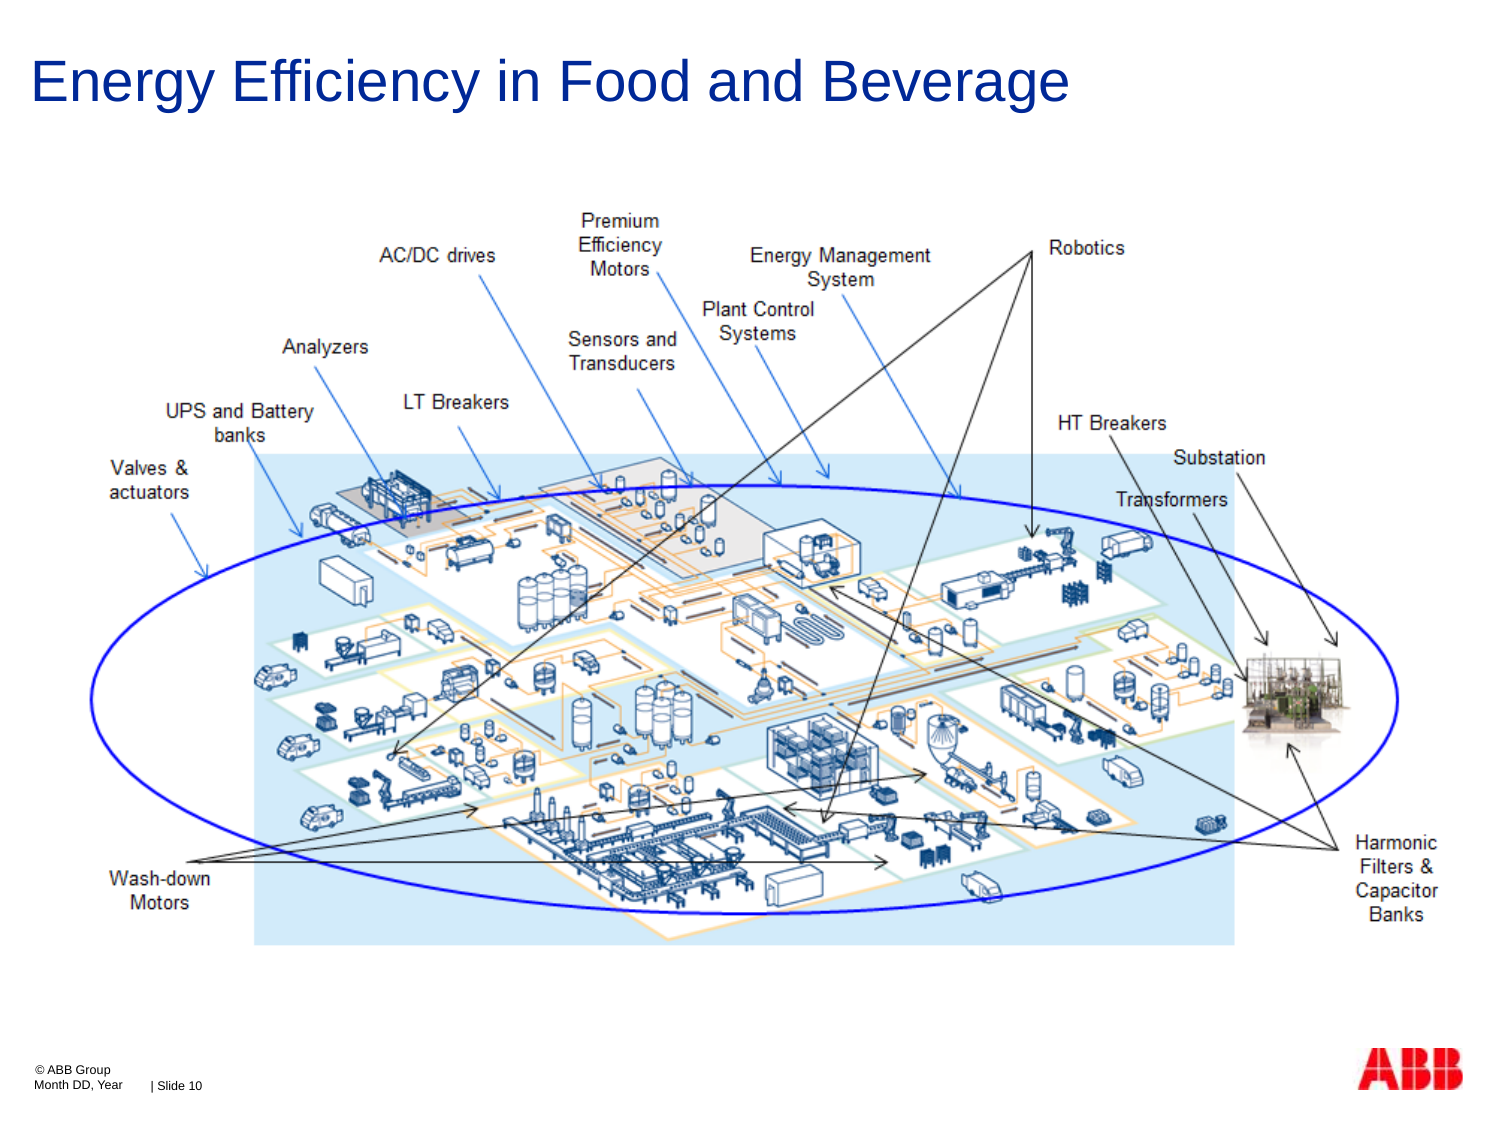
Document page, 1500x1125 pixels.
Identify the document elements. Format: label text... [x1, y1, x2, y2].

picture [1352, 1048, 1463, 1090]
title Energy Efficiency in Food and Beverage [0, 0, 1500, 191]
footer © ABB Group [35, 1017, 243, 1125]
picture [74, 174, 1451, 956]
